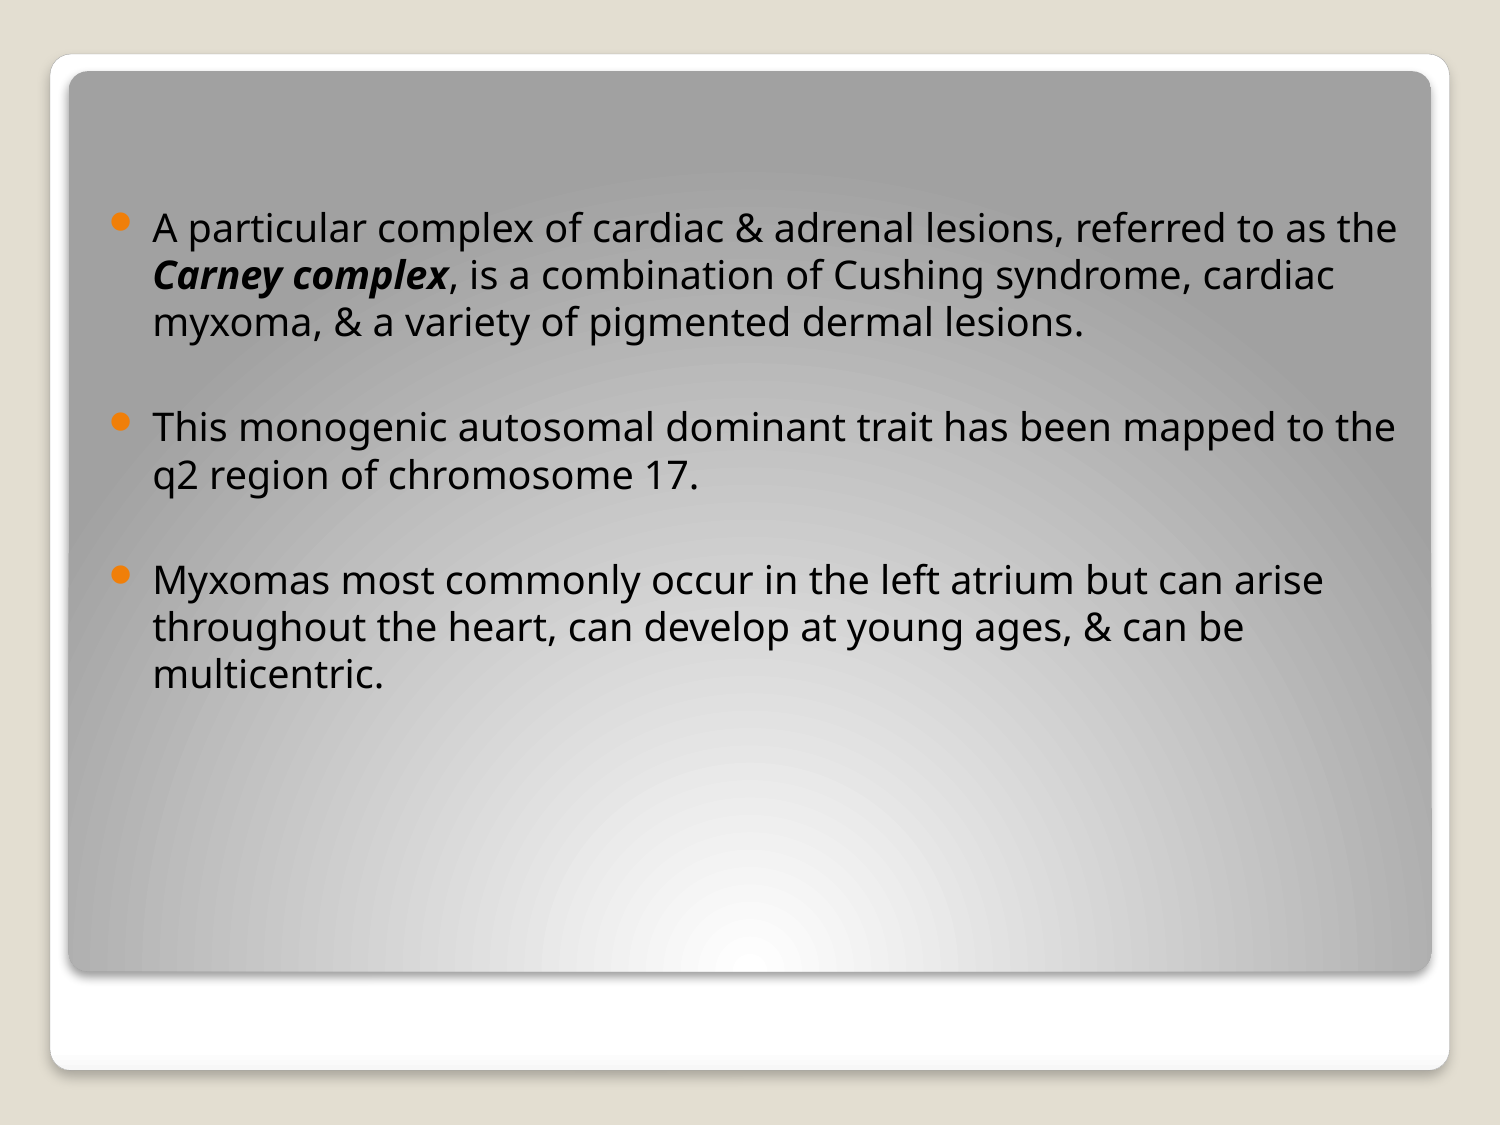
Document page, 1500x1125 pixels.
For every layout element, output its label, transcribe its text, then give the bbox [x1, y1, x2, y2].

list A particular complex of cardiac & adrenal lesions, referred to as the Carney complex, is a combination of Cushing syndrome, cardiac myxoma, & a variety of pigmented dermal lesions. This monogenic autosomal dominant trait has been mapped to the q2 region of chromosome 17. Myxomas most commonly occur in the left atrium but can arise throughout the heart, can develop at young ages, & can be multicentric. [78, 187, 1422, 1063]
